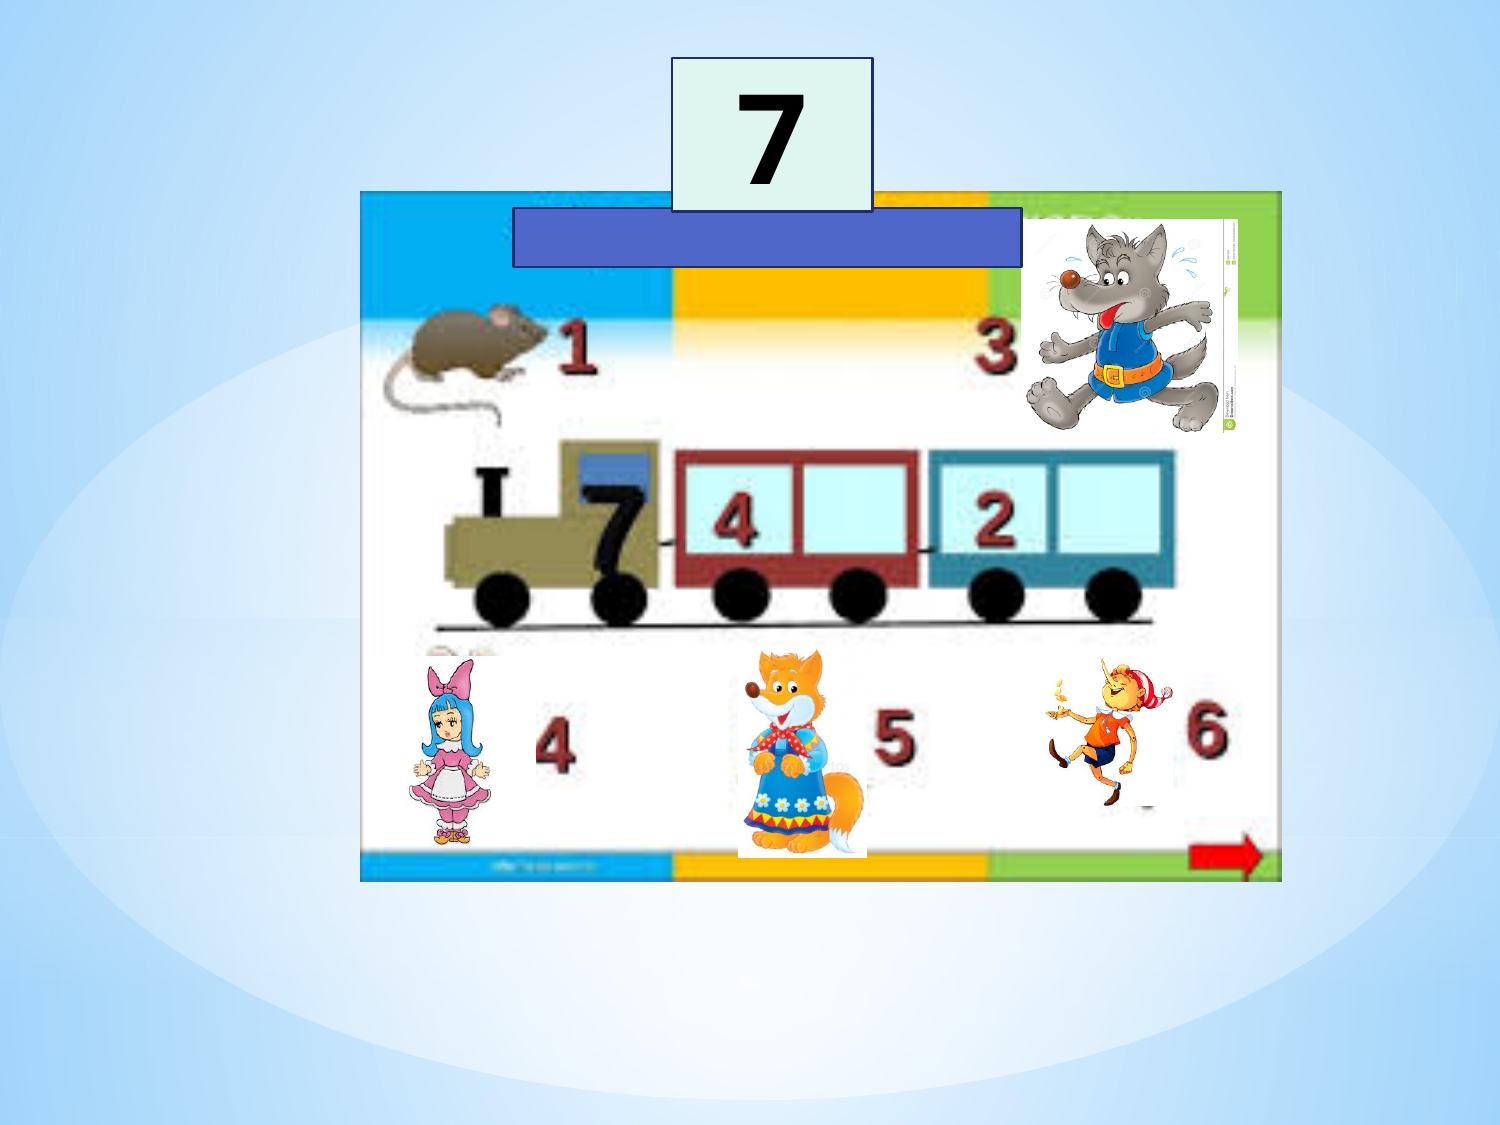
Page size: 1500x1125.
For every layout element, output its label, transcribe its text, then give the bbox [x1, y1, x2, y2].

picture [371, 656, 537, 847]
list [359, 191, 1282, 882]
text_box 7 [671, 57, 874, 189]
picture [1045, 657, 1173, 807]
picture [737, 645, 867, 858]
picture [1021, 219, 1238, 433]
